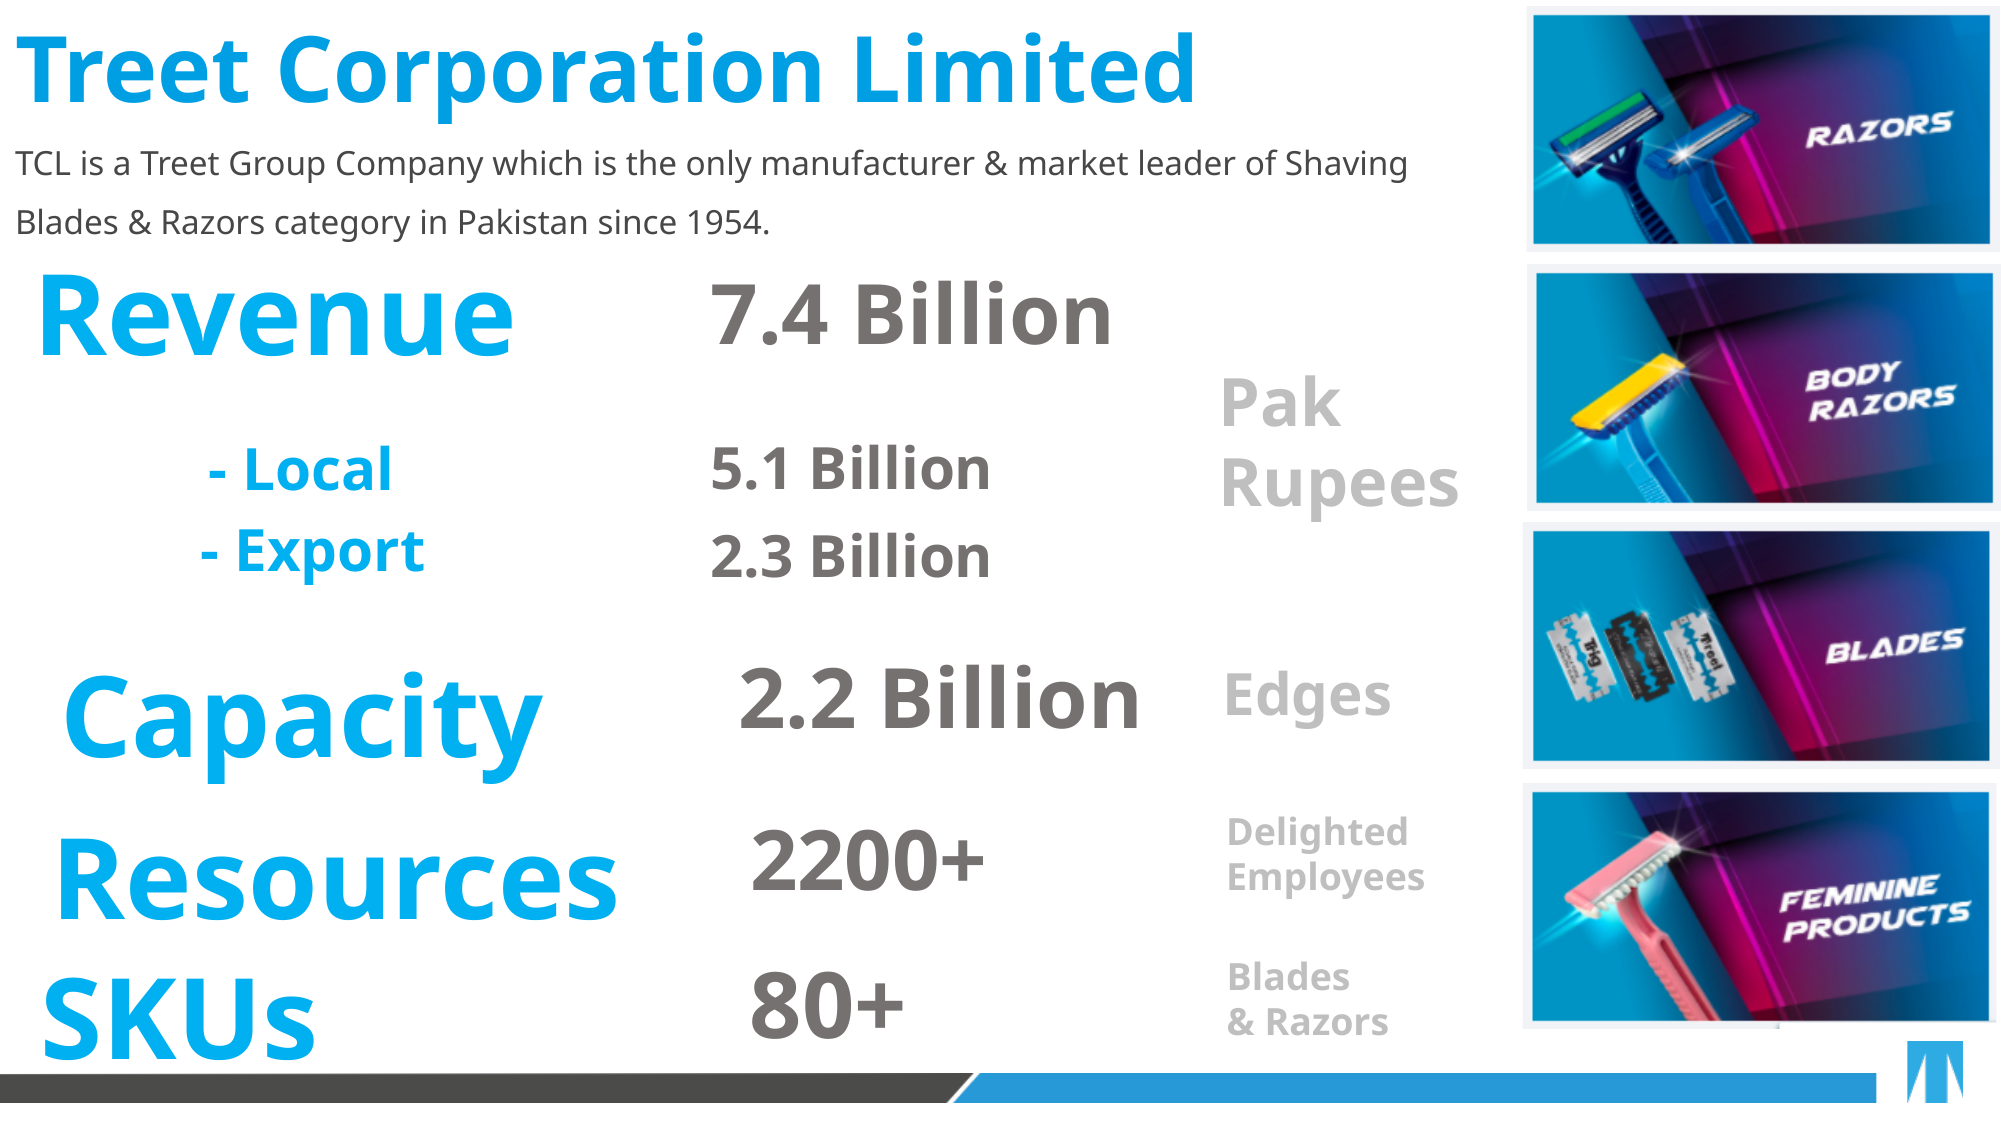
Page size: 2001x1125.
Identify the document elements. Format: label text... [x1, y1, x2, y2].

text_box Resources [37, 799, 637, 950]
text_box 2200+ [735, 799, 1003, 915]
title Treet Corporation Limited [0, 0, 1766, 146]
text_box Revenue - Local - Export [18, 235, 616, 591]
text_box SKUs [26, 939, 334, 1089]
text_box Capacity [45, 637, 559, 788]
text_box 80+ [735, 939, 923, 1064]
picture [1522, 522, 2000, 769]
text_box Pak Rupees [1204, 351, 1476, 527]
text_box Delighted Employees [1211, 800, 1442, 905]
text_box Edges [1208, 649, 1407, 735]
list TCL is a Treet Group Company which is the only manufacturer & market leader of Shaving Blades & Razors category in Pakistan since 1954. [0, 114, 1505, 281]
picture [1527, 264, 2001, 511]
text_box 7.4 Billion 5.1 Billion 2.3 Billion [695, 253, 1131, 596]
picture [1522, 783, 1997, 1029]
text_box 2.2 Billion [723, 637, 1158, 753]
picture [1526, 6, 2000, 252]
text_box Blades & Razors [1211, 945, 1405, 1051]
